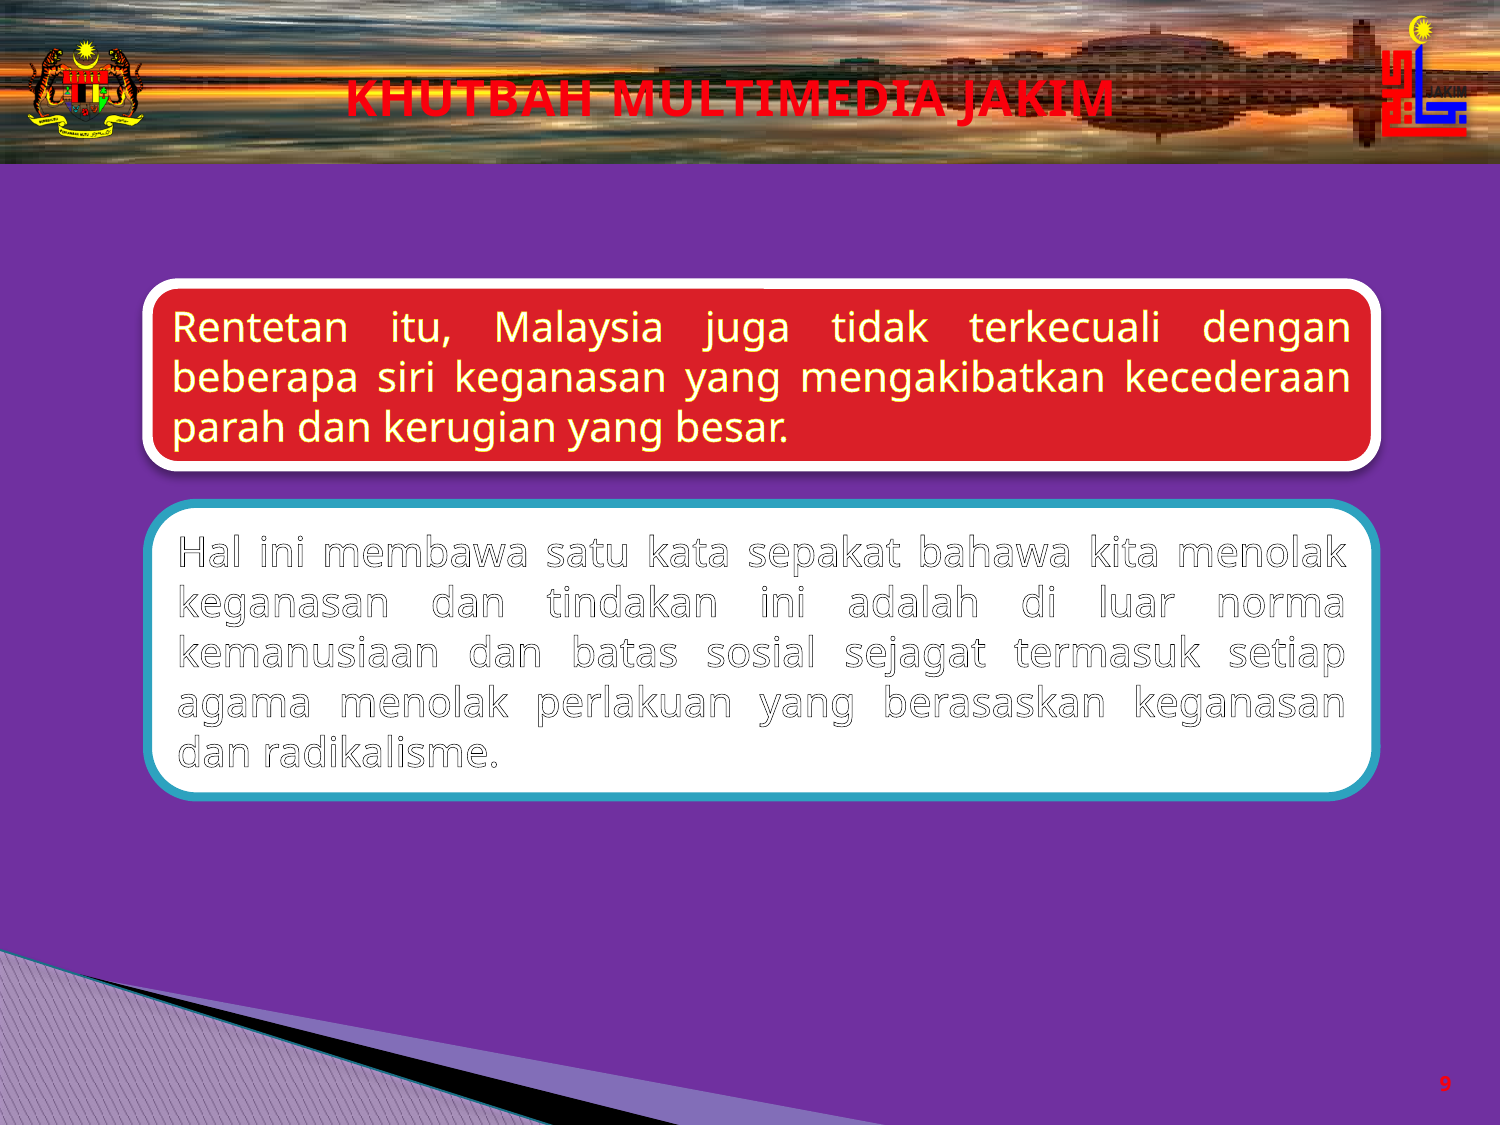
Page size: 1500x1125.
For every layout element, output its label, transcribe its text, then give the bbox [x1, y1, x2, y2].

slide_number 9 [1341, 1045, 1466, 1106]
text_box Hal ini membawa satu kata sepakat bahawa kita menolak keganasan dan tindakan ini adalah di luar norma kemanusiaan dan batas sosial sejagat termasuk setiap agama menolak perlakuan yang berasaskan keganasan dan radikalisme. [143, 498, 1381, 802]
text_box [0, 0, 1500, 165]
text_box Rentetan itu, Malaysia juga tidak terkecuali dengan beberapa siri keganasan yang mengakibatkan kecederaan parah dan kerugian yang besar. [142, 278, 1382, 472]
